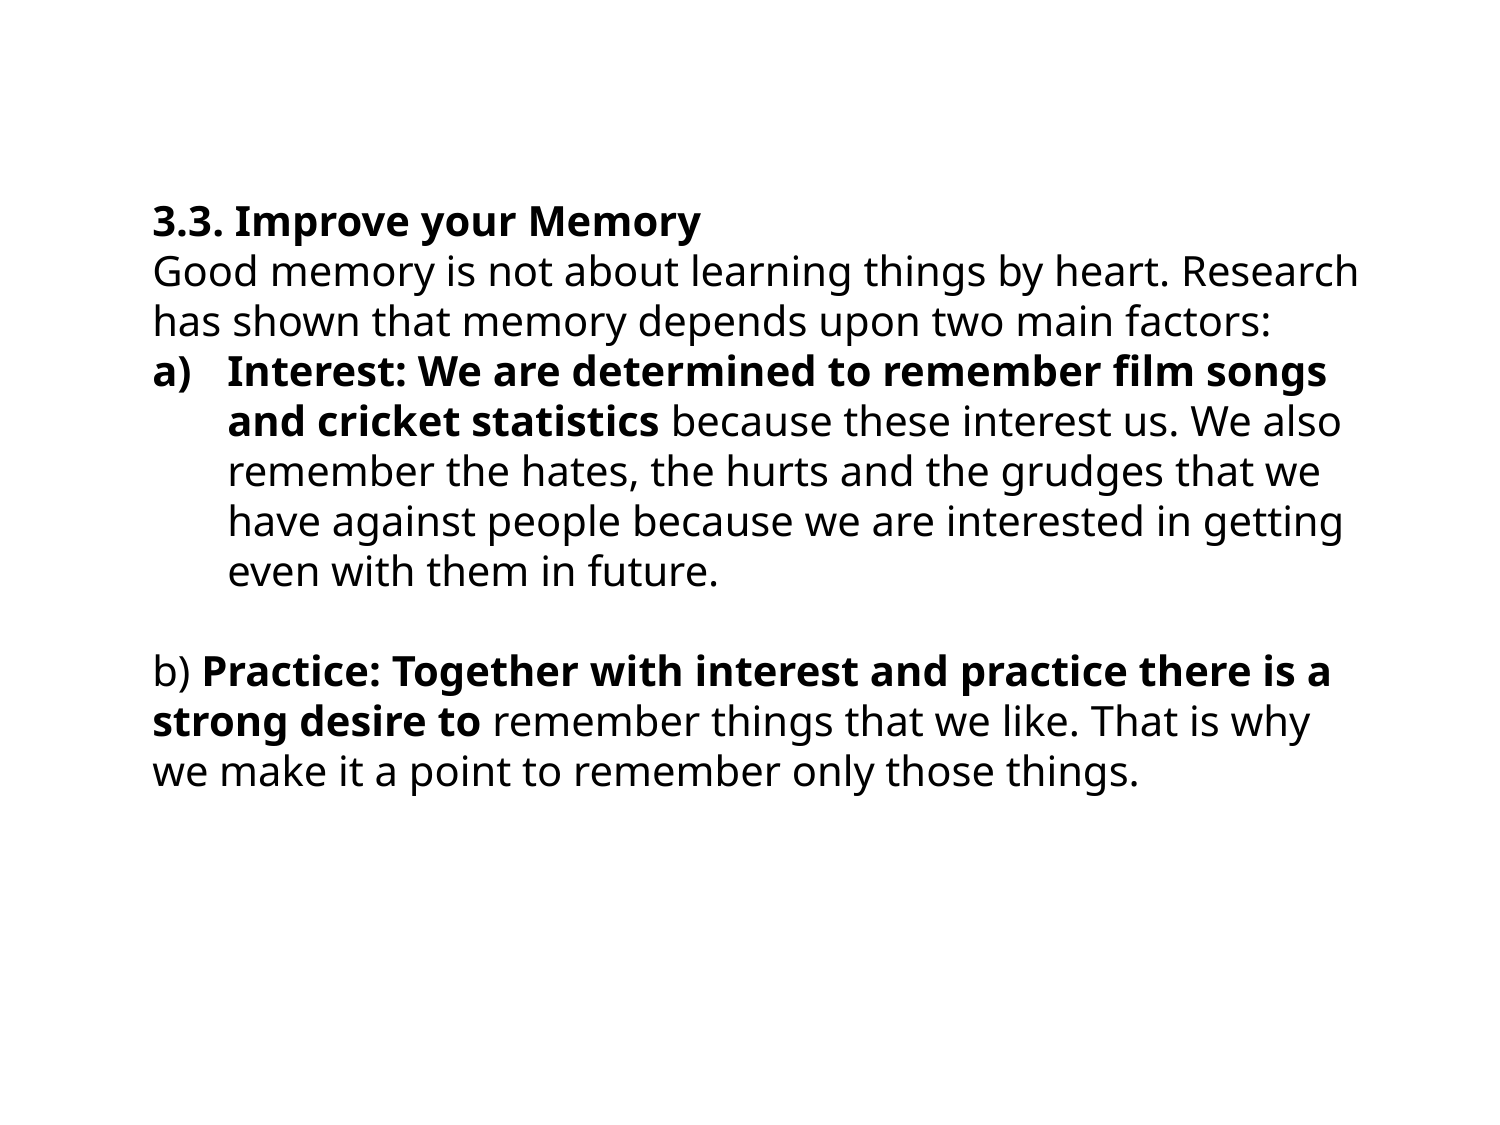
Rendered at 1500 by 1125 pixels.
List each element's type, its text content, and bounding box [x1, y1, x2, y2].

text_box 3.3. Improve your Memory Good memory is not about learning things by heart. Research has shown that memory depends upon two main factors: Interest: We are determined to remember film songs and cricket statistics because these interest us. We also remember the hates, the hurts and the grudges that we have against people because we are interested in getting even with them in future. b) Practice: Together with interest and practice there is a strong desire to remember things that we like. That is why we make it a point to remember only those things. [137, 137, 1388, 903]
